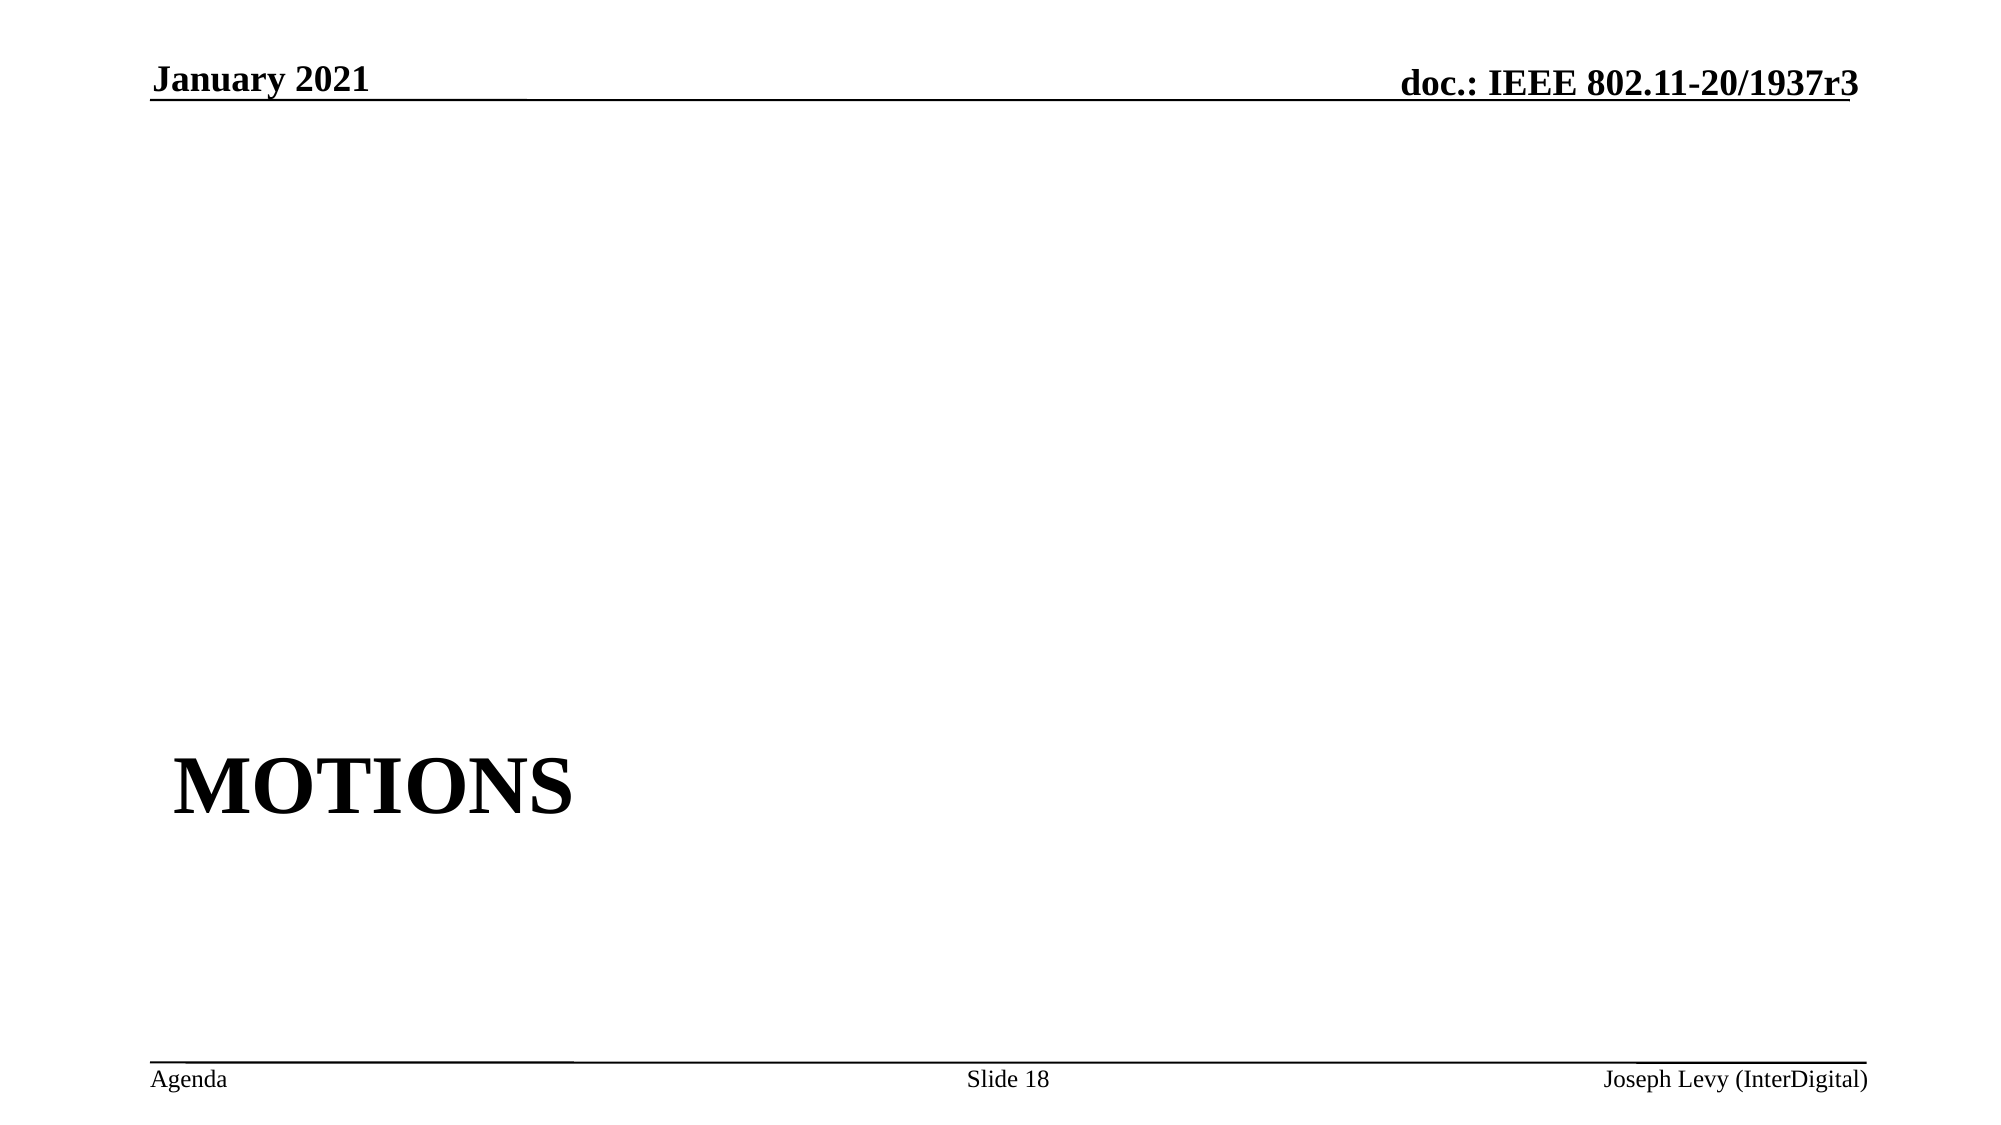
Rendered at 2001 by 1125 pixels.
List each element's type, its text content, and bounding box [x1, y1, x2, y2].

title Motions [157, 722, 1859, 947]
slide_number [152, 54, 563, 100]
footer Joseph Levy (InterDigital) [1171, 1061, 1869, 1093]
slide_number Slide 18 [950, 1061, 1067, 1123]
